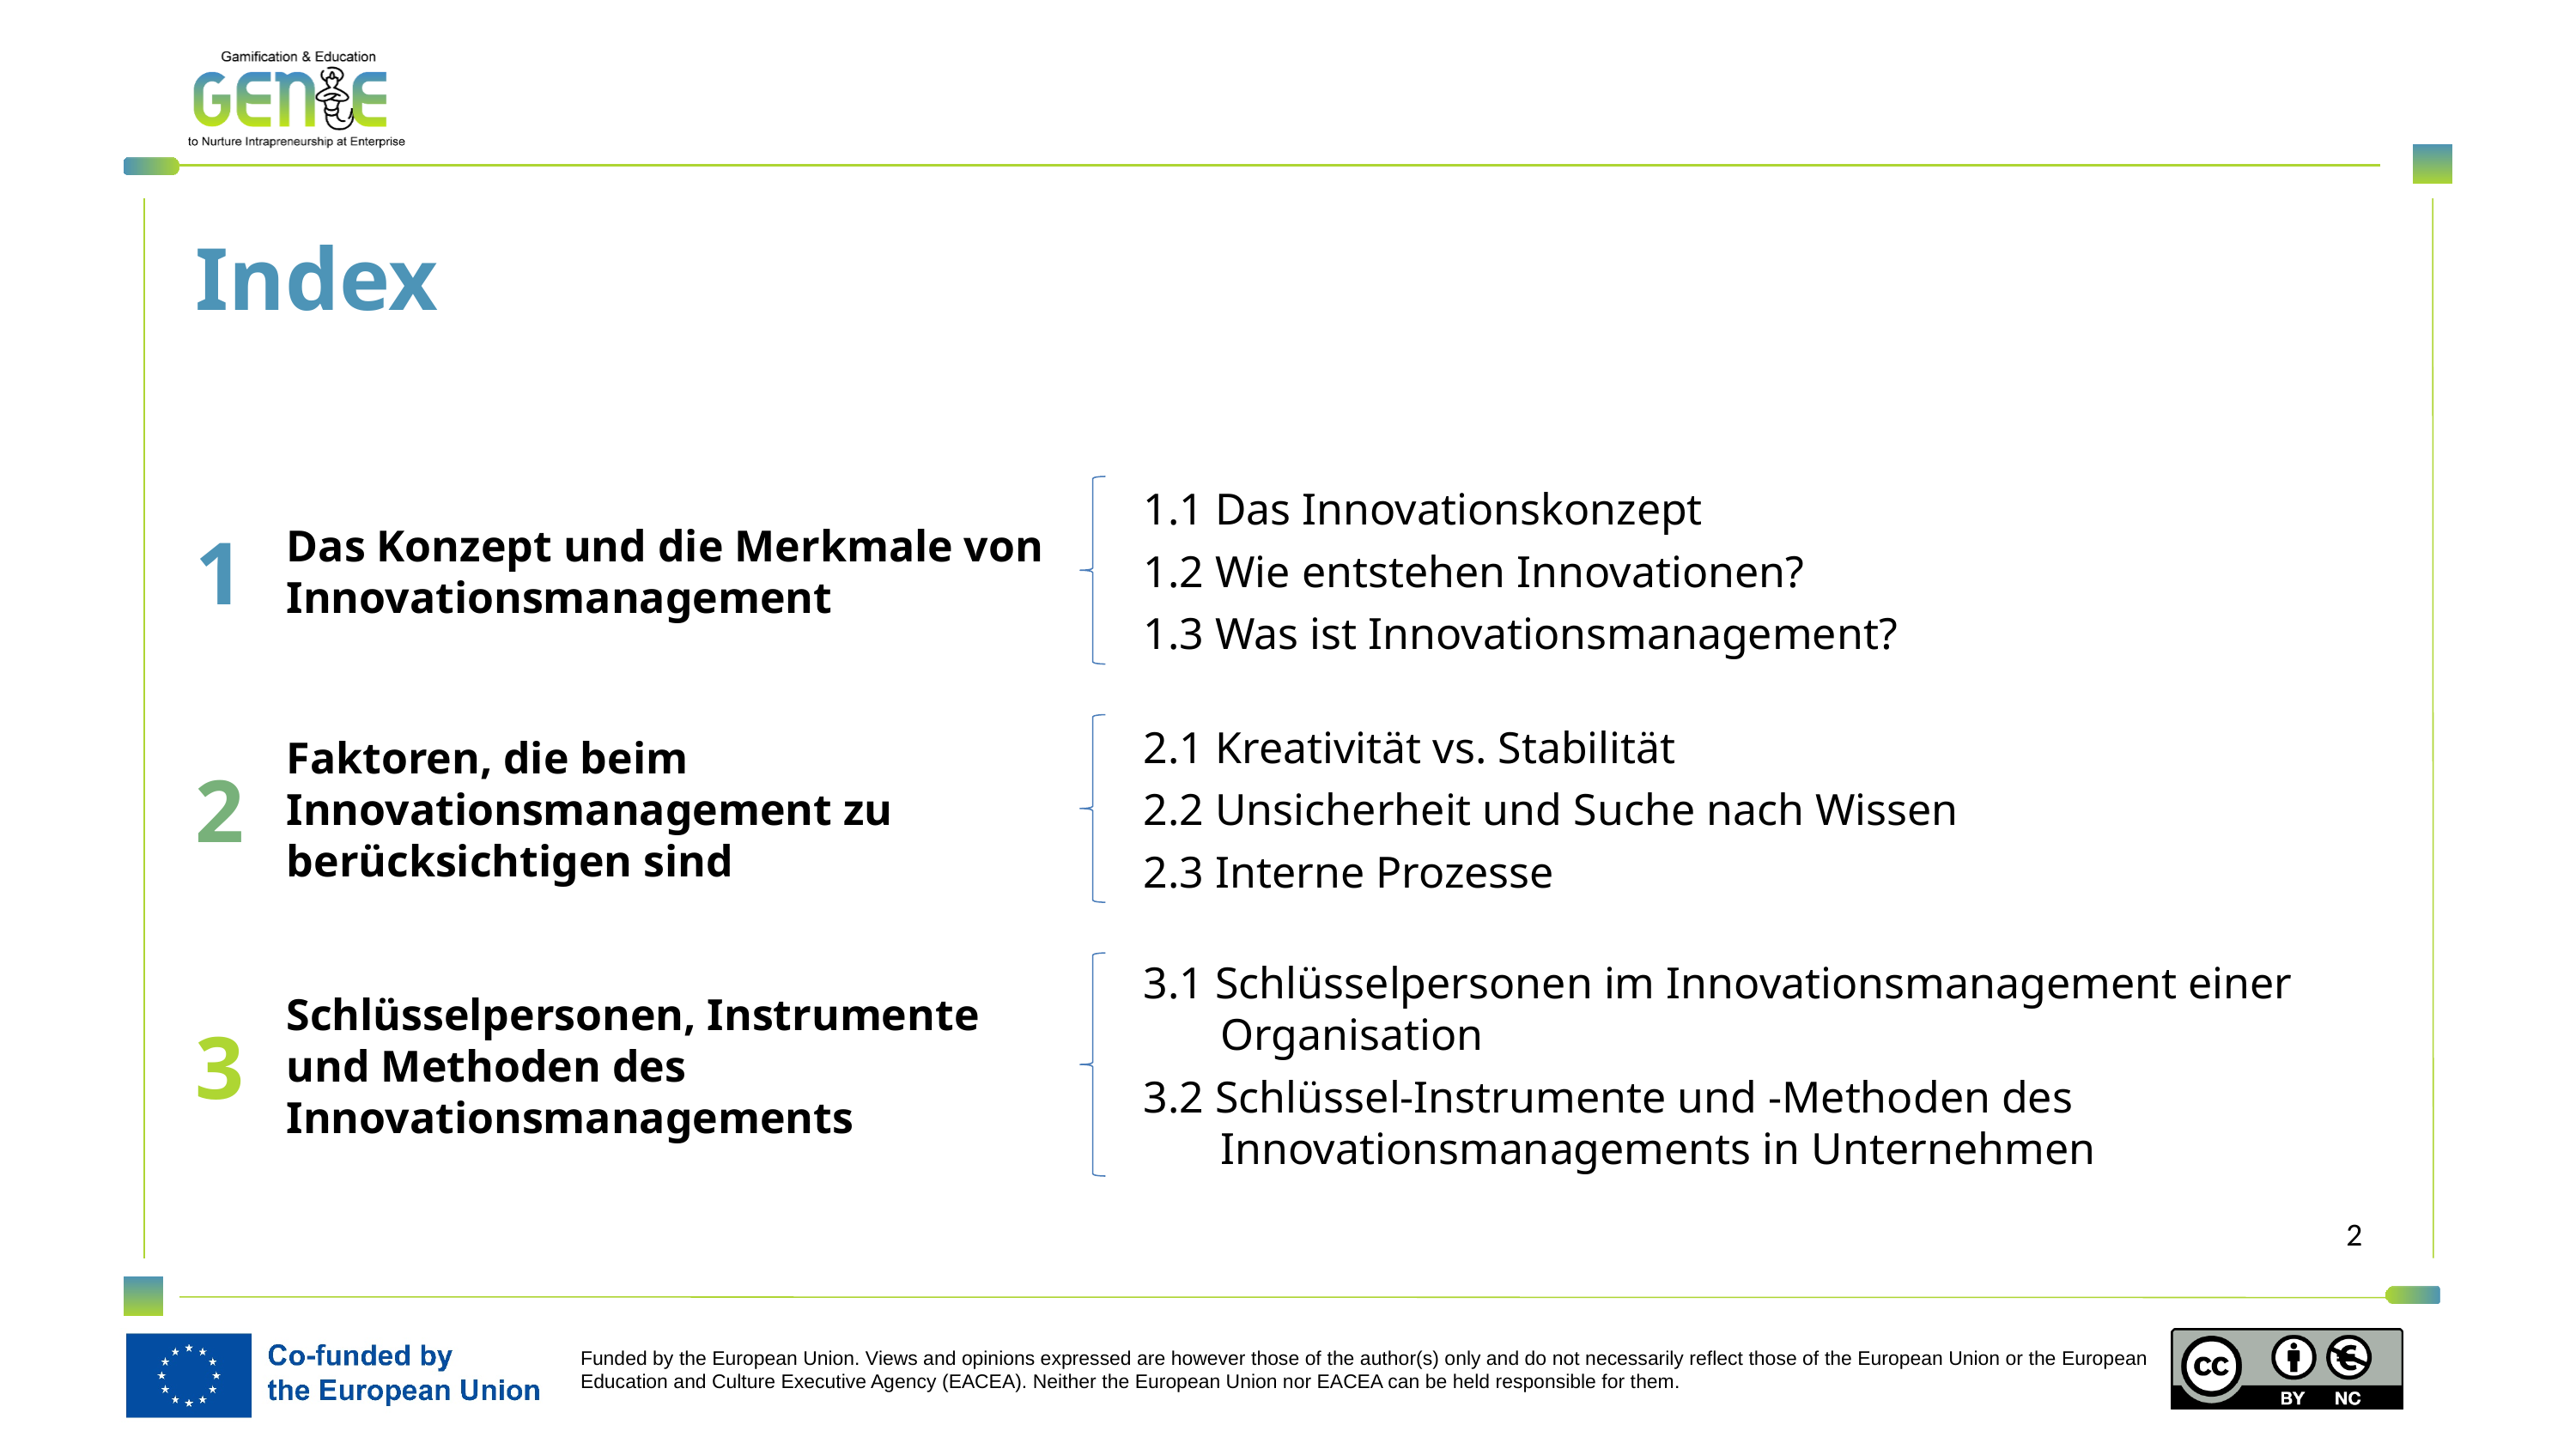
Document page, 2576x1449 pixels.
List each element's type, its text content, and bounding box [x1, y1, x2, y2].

text_box 1.1 Das Innovationskonzept 1.2 Wie entstehen Innovationen? 1.3 Was ist Innovationsmanagement? [1130, 476, 2399, 664]
picture [182, 45, 408, 151]
text_box Index [182, 217, 656, 336]
text_box 1 [182, 476, 273, 664]
picture [2385, 1286, 2440, 1304]
picture [111, 1328, 562, 1423]
text_box Das Konzept und die Merkmale von Innovationsmanagement [273, 476, 1060, 664]
text_box Schlüsselpersonen, Instrumente und Methoden des Innovationsmanagements [273, 953, 1060, 1176]
picture [2413, 144, 2452, 184]
text_box 3.1 Schlüsselpersonen im Innovationsmanagement einer Organisation 3.2 Schlüssel-Instrumente und -Methoden des Innovationsmanagements in Unternehmen [1130, 953, 2437, 1176]
text_box [1079, 953, 1106, 1177]
text_box Faktoren, die beim Innovationsmanagement zu berücksichtigen sind [273, 714, 1060, 903]
text_box [1079, 714, 1106, 903]
text_box 3 [182, 953, 273, 1176]
picture [124, 157, 179, 175]
picture [124, 1276, 163, 1316]
picture [2171, 1328, 2403, 1410]
text_box 2 [182, 714, 273, 903]
text_box [1079, 476, 1106, 664]
text_box 2.1 Kreativität vs. Stabilität 2.2 Unsicherheit und Suche nach Wissen 2.3 Interne Prozesse [1130, 714, 2399, 903]
